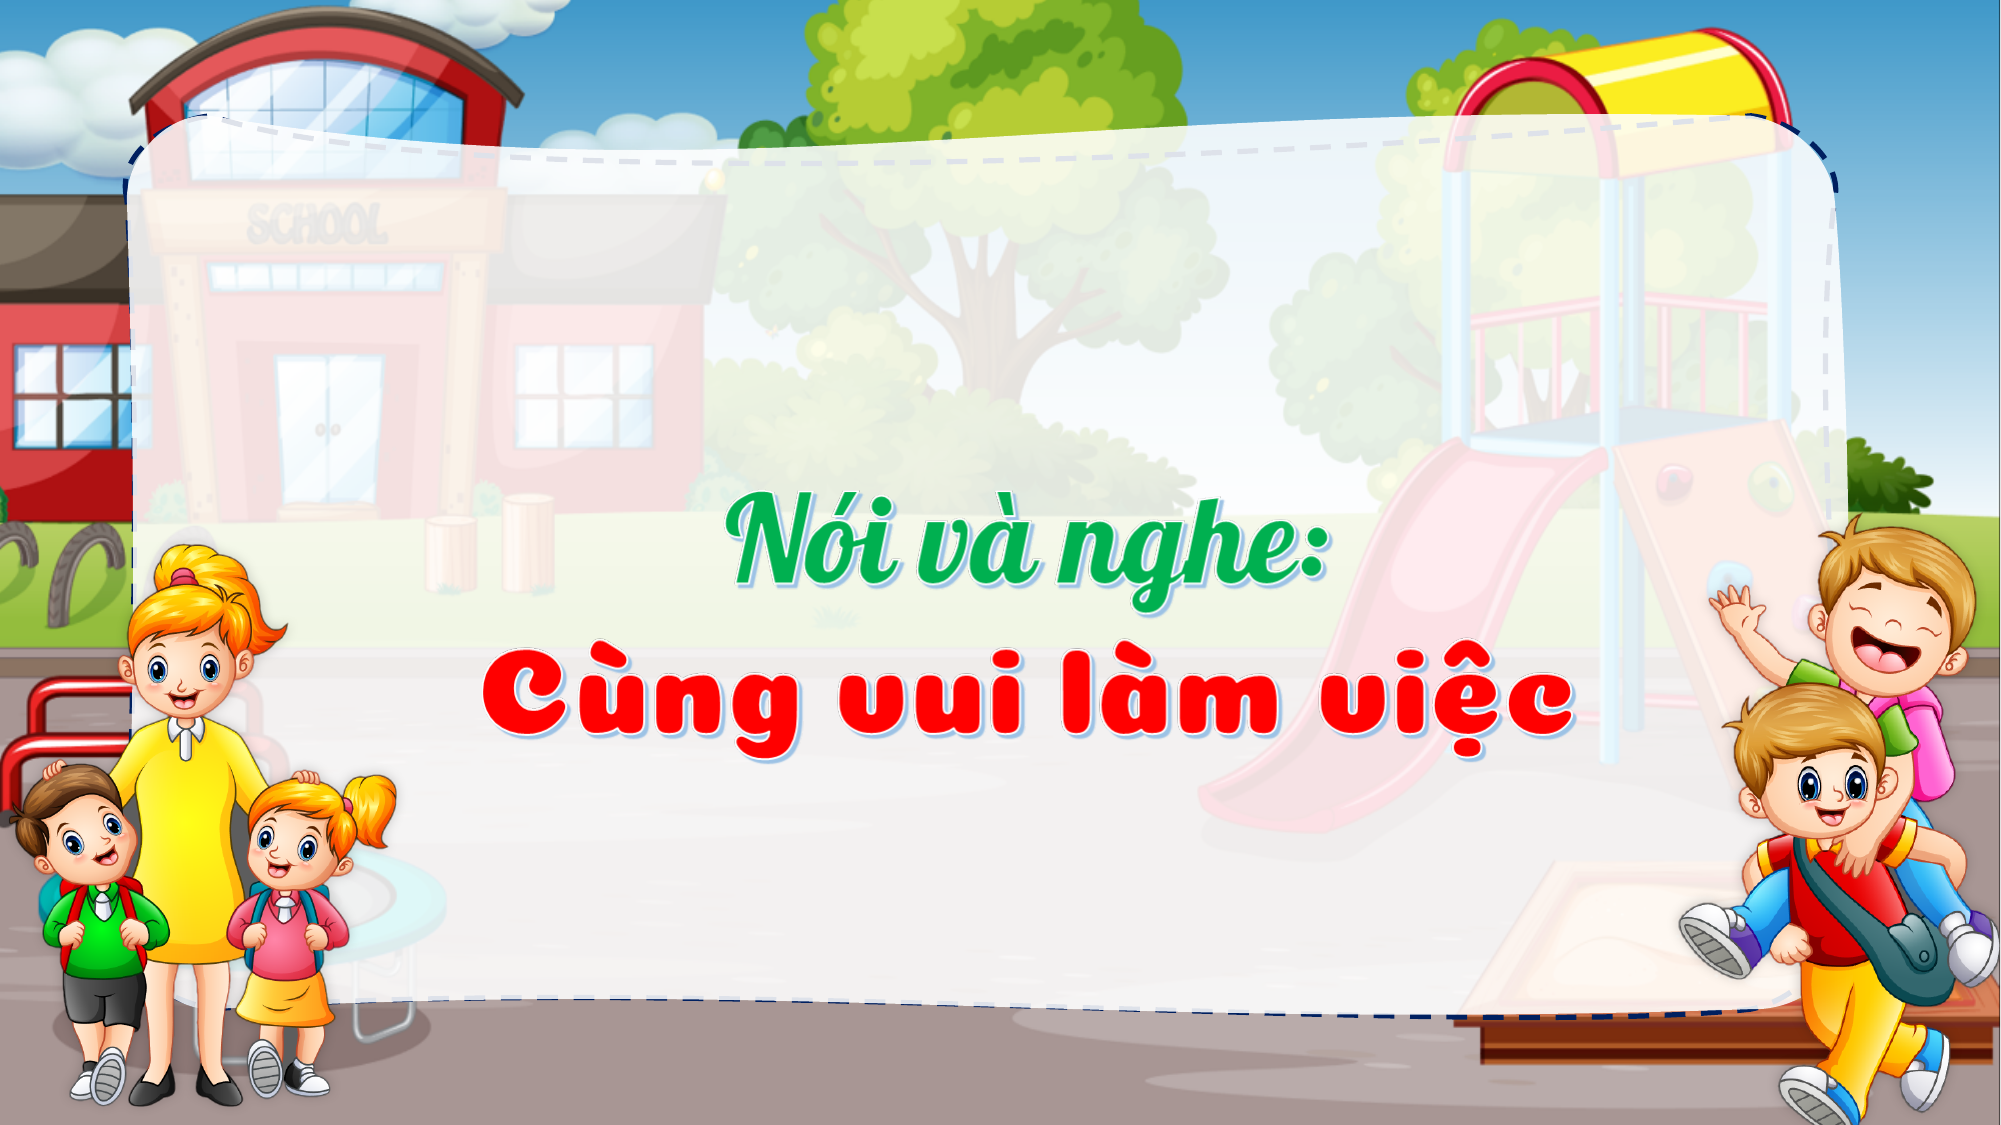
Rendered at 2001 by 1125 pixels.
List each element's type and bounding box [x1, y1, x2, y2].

picture [0, 0, 2001, 1125]
text_box [124, 114, 1849, 1019]
